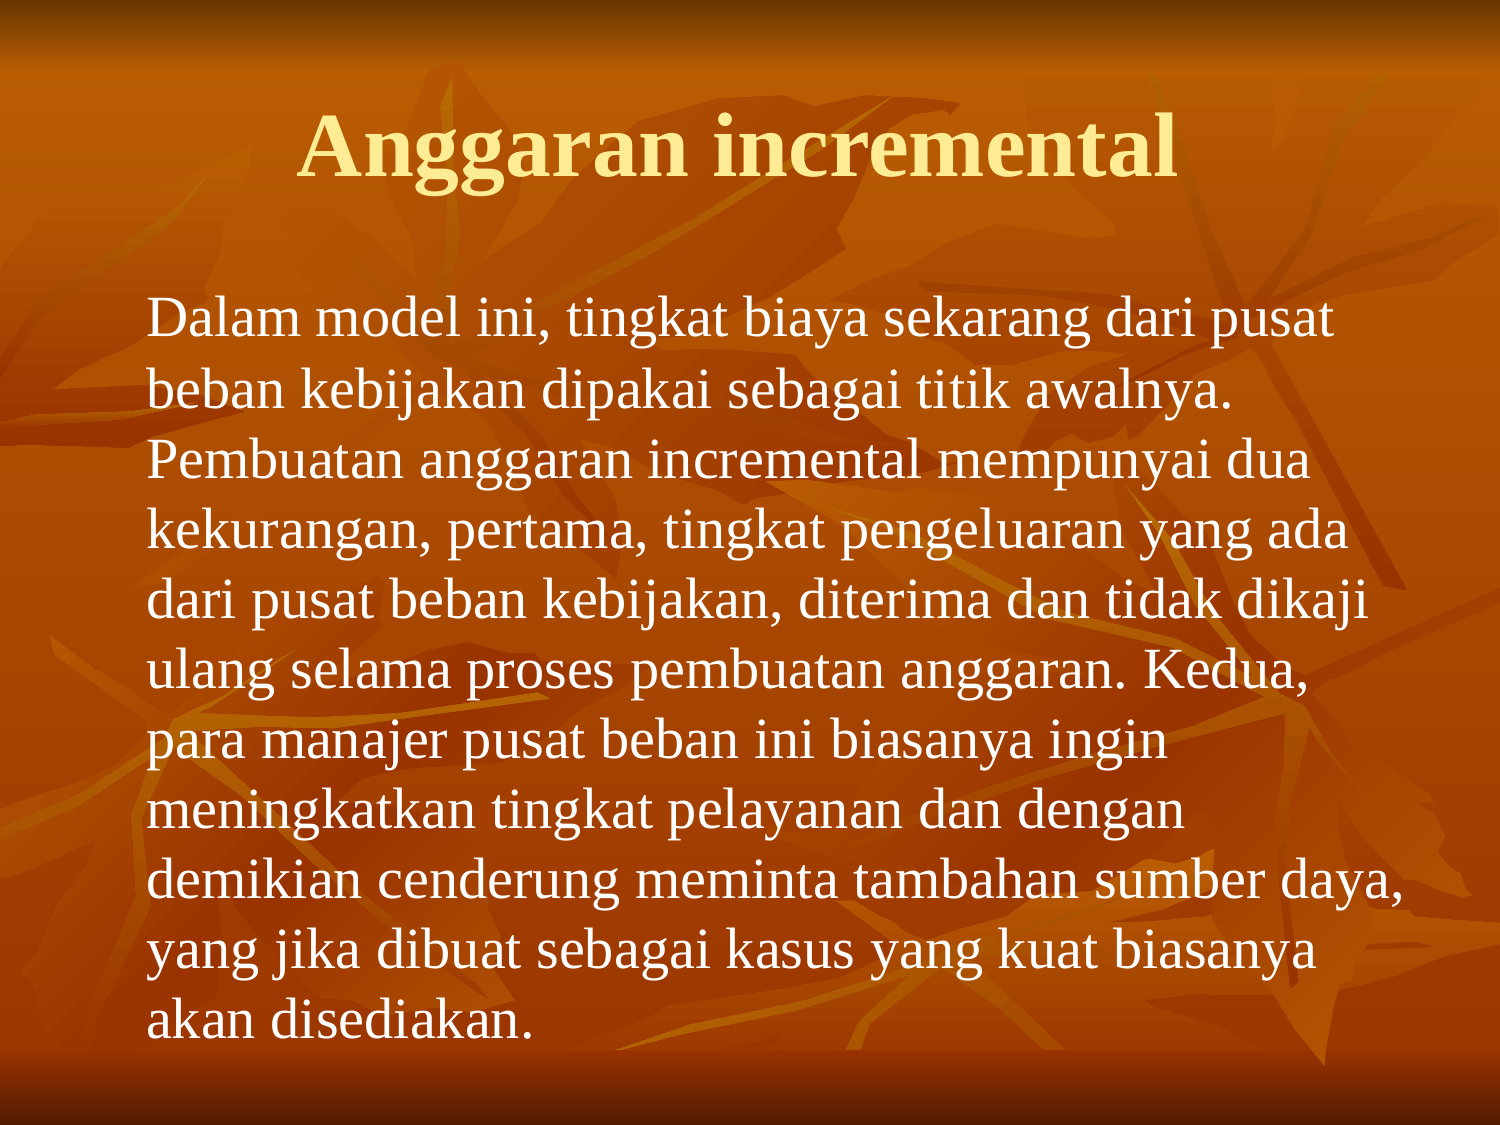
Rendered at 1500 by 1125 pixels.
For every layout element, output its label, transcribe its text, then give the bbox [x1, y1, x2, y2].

list Dalam model ini, tingkat biaya sekarang dari pusat beban kebijakan dipakai sebagai titik awalnya. Pembuatan anggaran incremental mempunyai dua kekurangan, pertama, tingkat pengeluaran yang ada dari pusat beban kebijakan, diterima dan tidak dikaji ulang selama proses pembuatan anggaran. Kedua, para manajer pusat beban ini biasanya ingin meningkatkan tingkat pelayanan dan dengan demikian cenderung meminta tambahan sumber daya, yang jika dibuat sebagai kasus yang kuat biasanya akan disediakan. [74, 262, 1426, 1006]
title Anggaran incremental [74, 45, 1426, 234]
